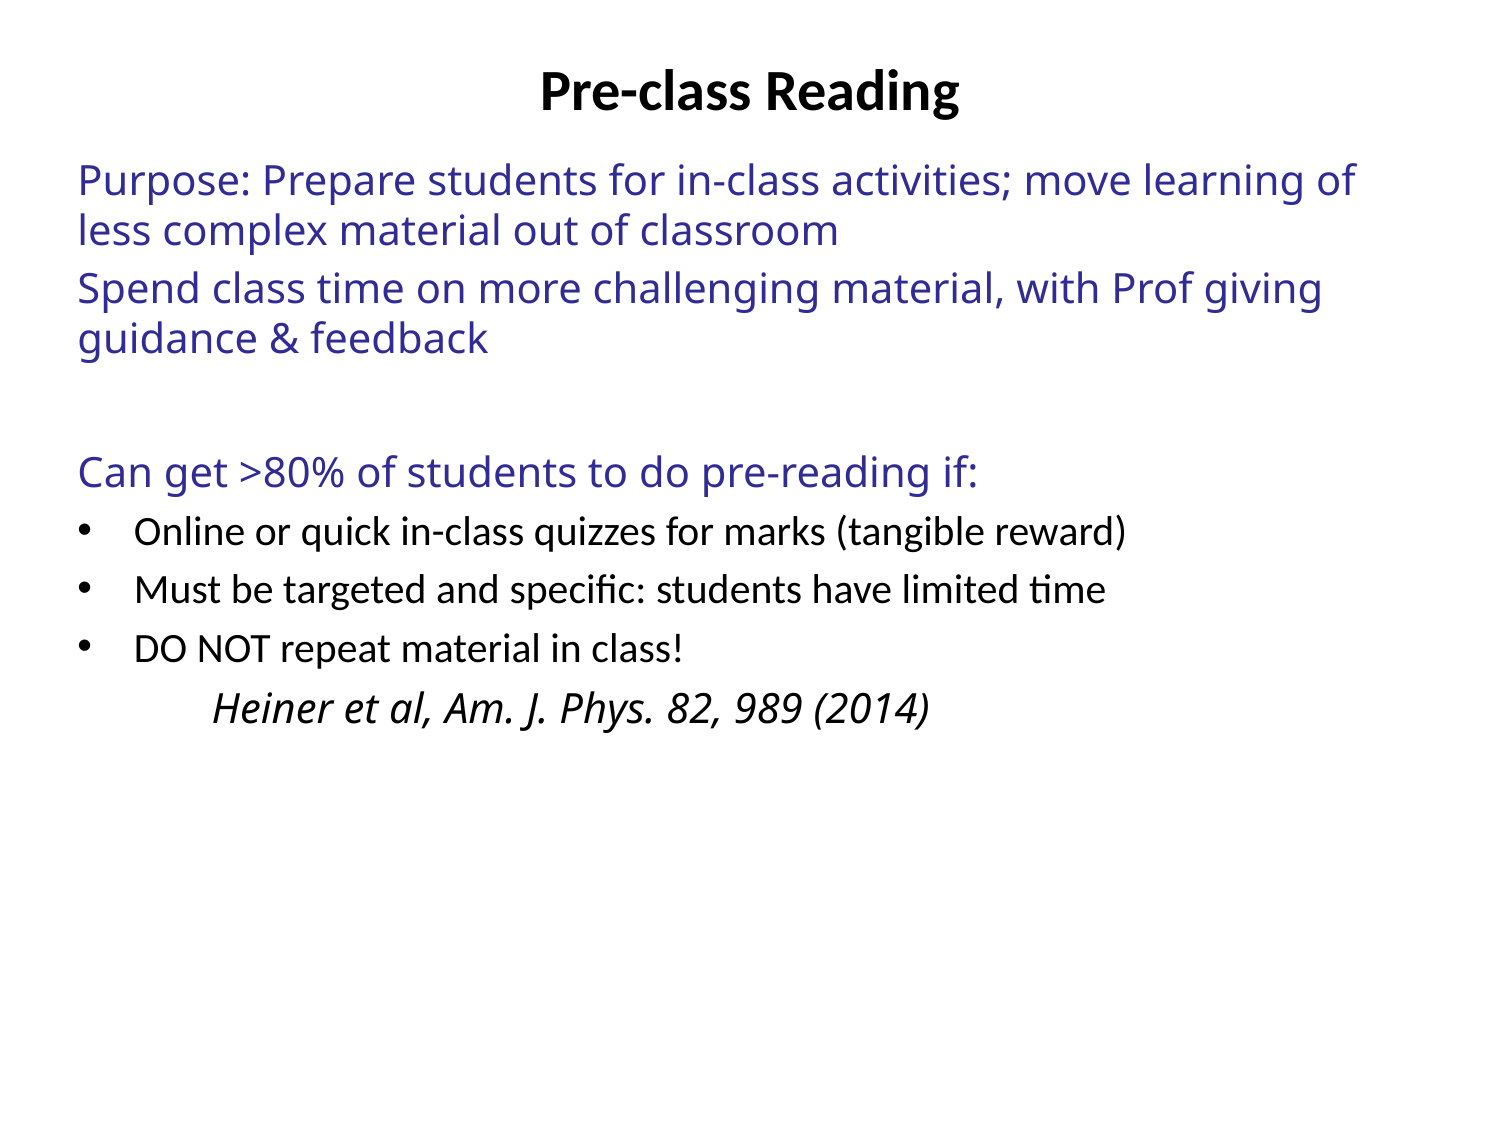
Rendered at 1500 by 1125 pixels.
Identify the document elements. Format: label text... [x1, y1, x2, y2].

text_box Heiner et al, Am. J. Phys. 82, 989 (2014) [196, 674, 945, 740]
text_box Purpose: Prepare students for in-class activities; move learning of less complex material out of classroom Spend class time on more challenging material, with Prof giving guidance & feedback Can get >80% of students to do pre-reading if: Online or quick in-class quizzes for marks (tangible reward) Must be targeted and specific: students have limited time DO NOT repeat material in class! [62, 146, 1406, 678]
list Pre-class Reading [75, 45, 1425, 1005]
